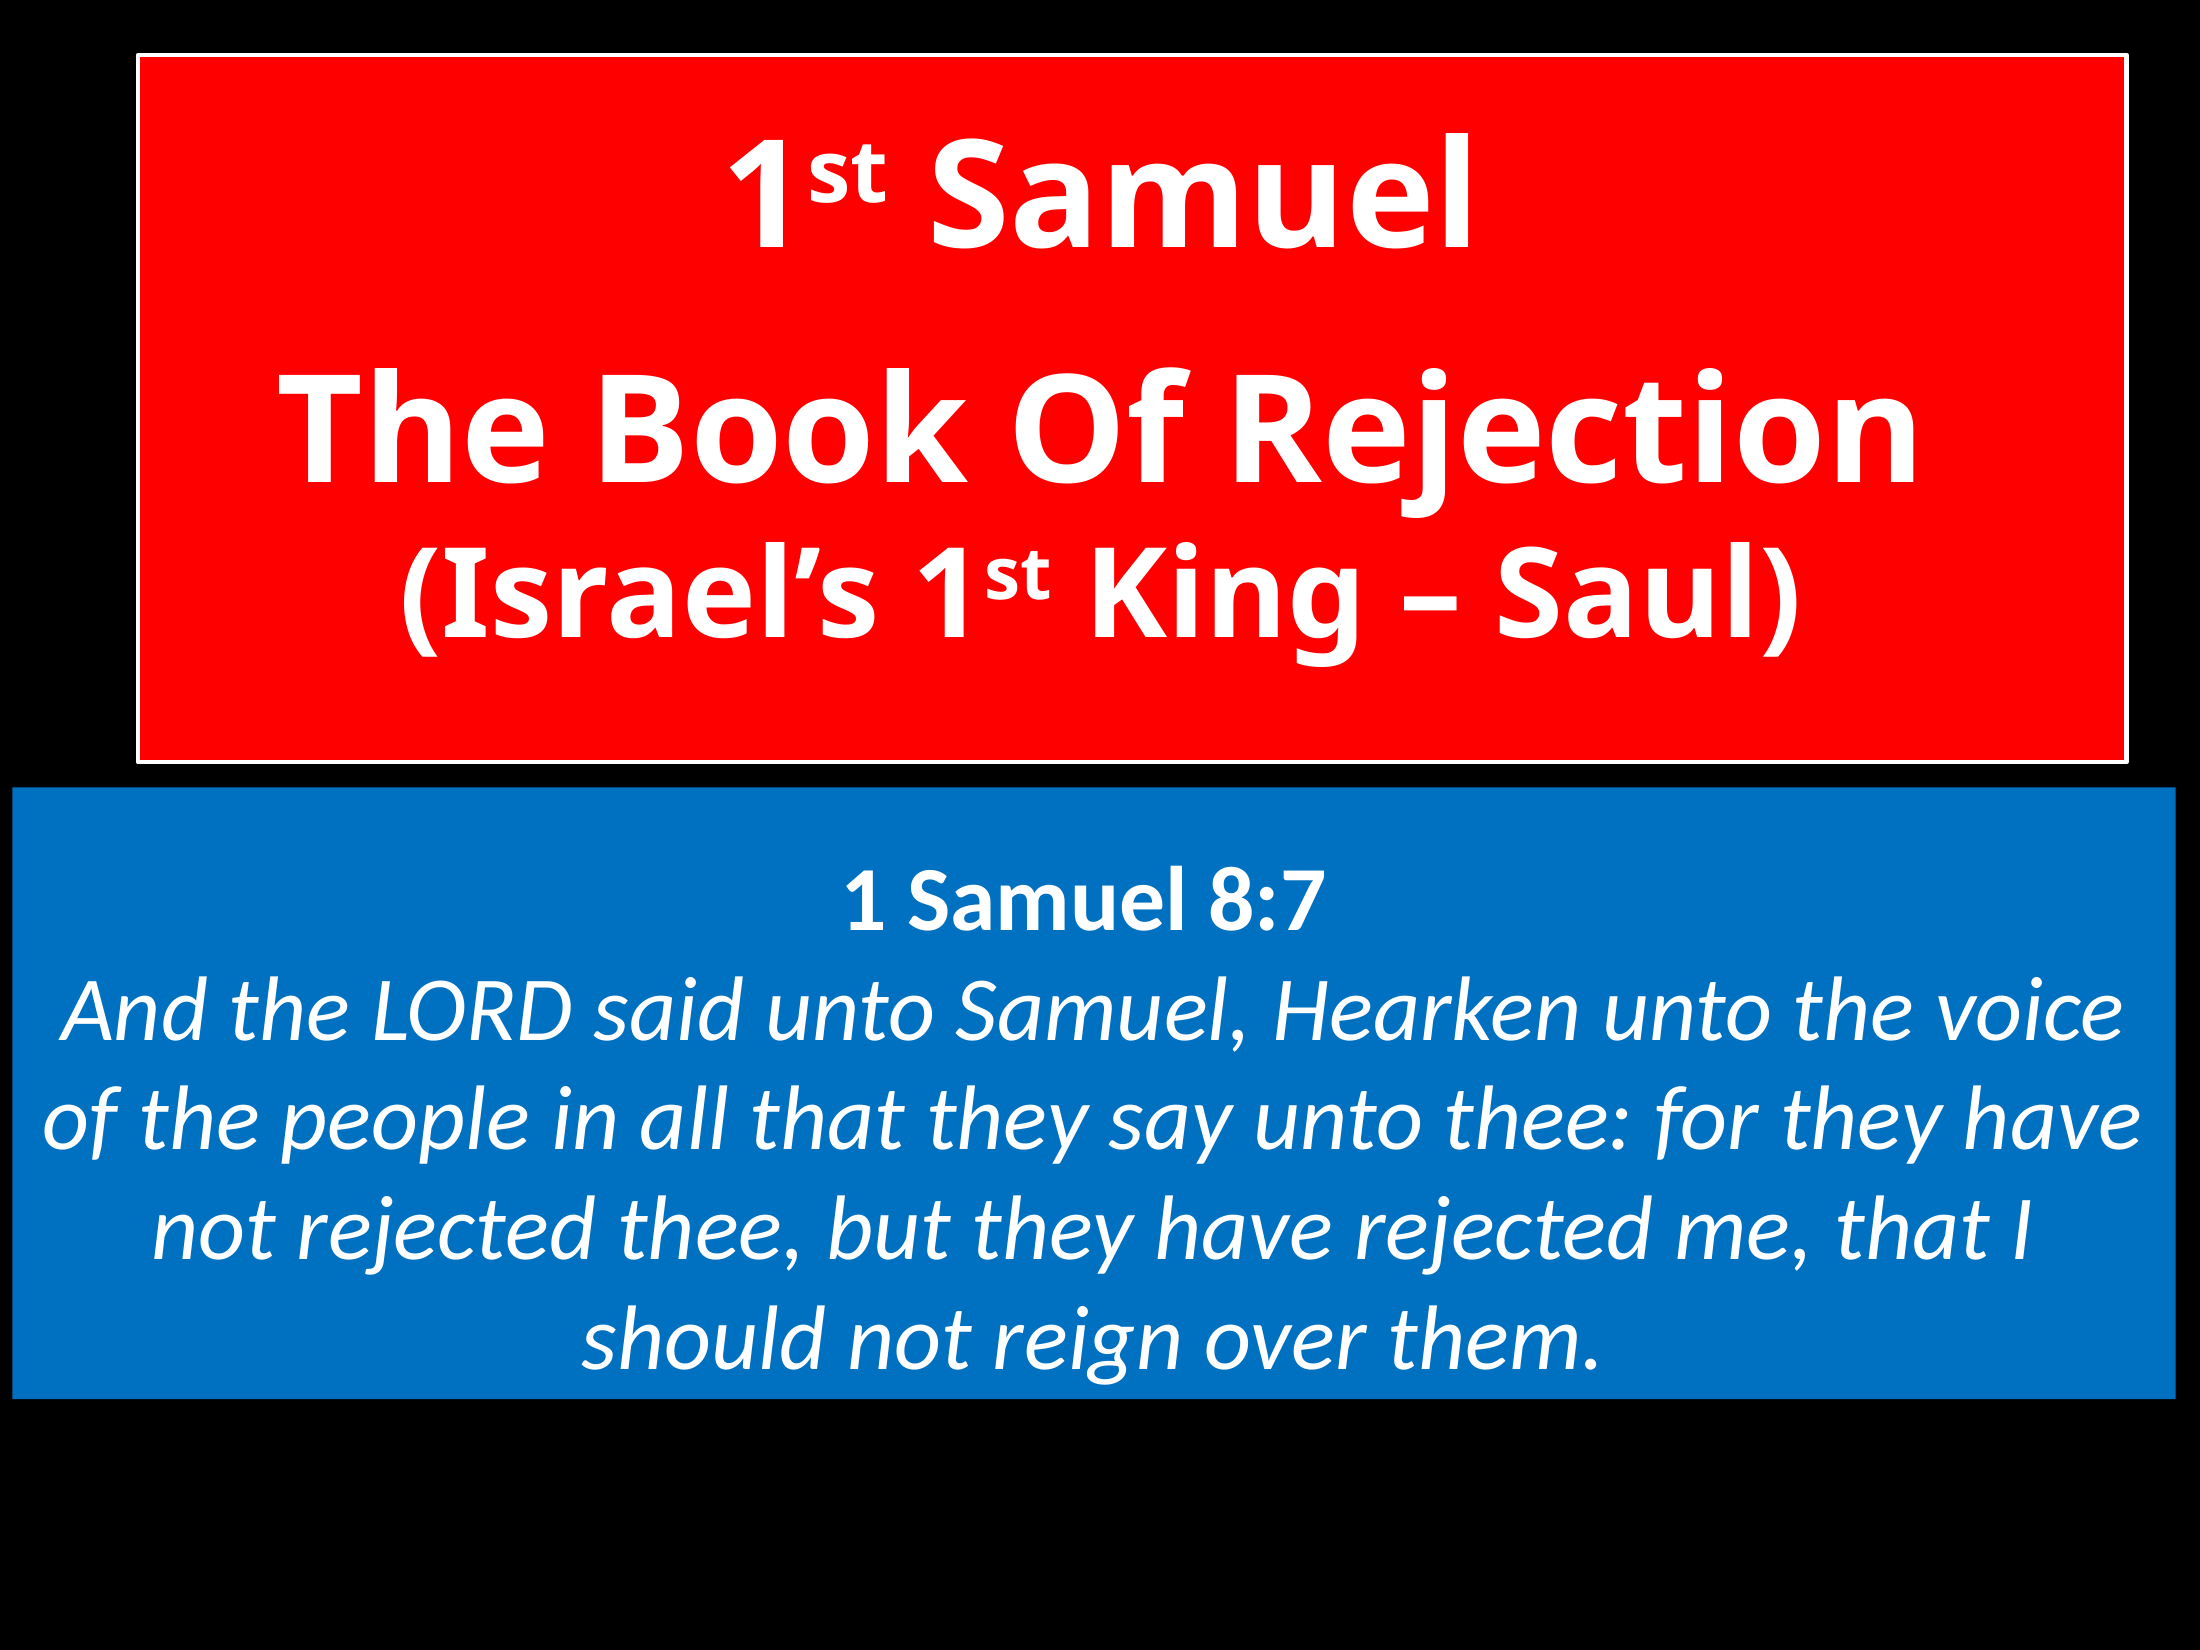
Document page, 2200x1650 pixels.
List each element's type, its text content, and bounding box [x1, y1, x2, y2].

text_box 1 Samuel 8:7 And the LORD said unto Samuel, Hearken unto the voice of the people in all that they say unto thee: for they have not rejected thee, but they have rejected me, that I should not reign over them. [12, 787, 2176, 1400]
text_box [124, 54, 2127, 763]
